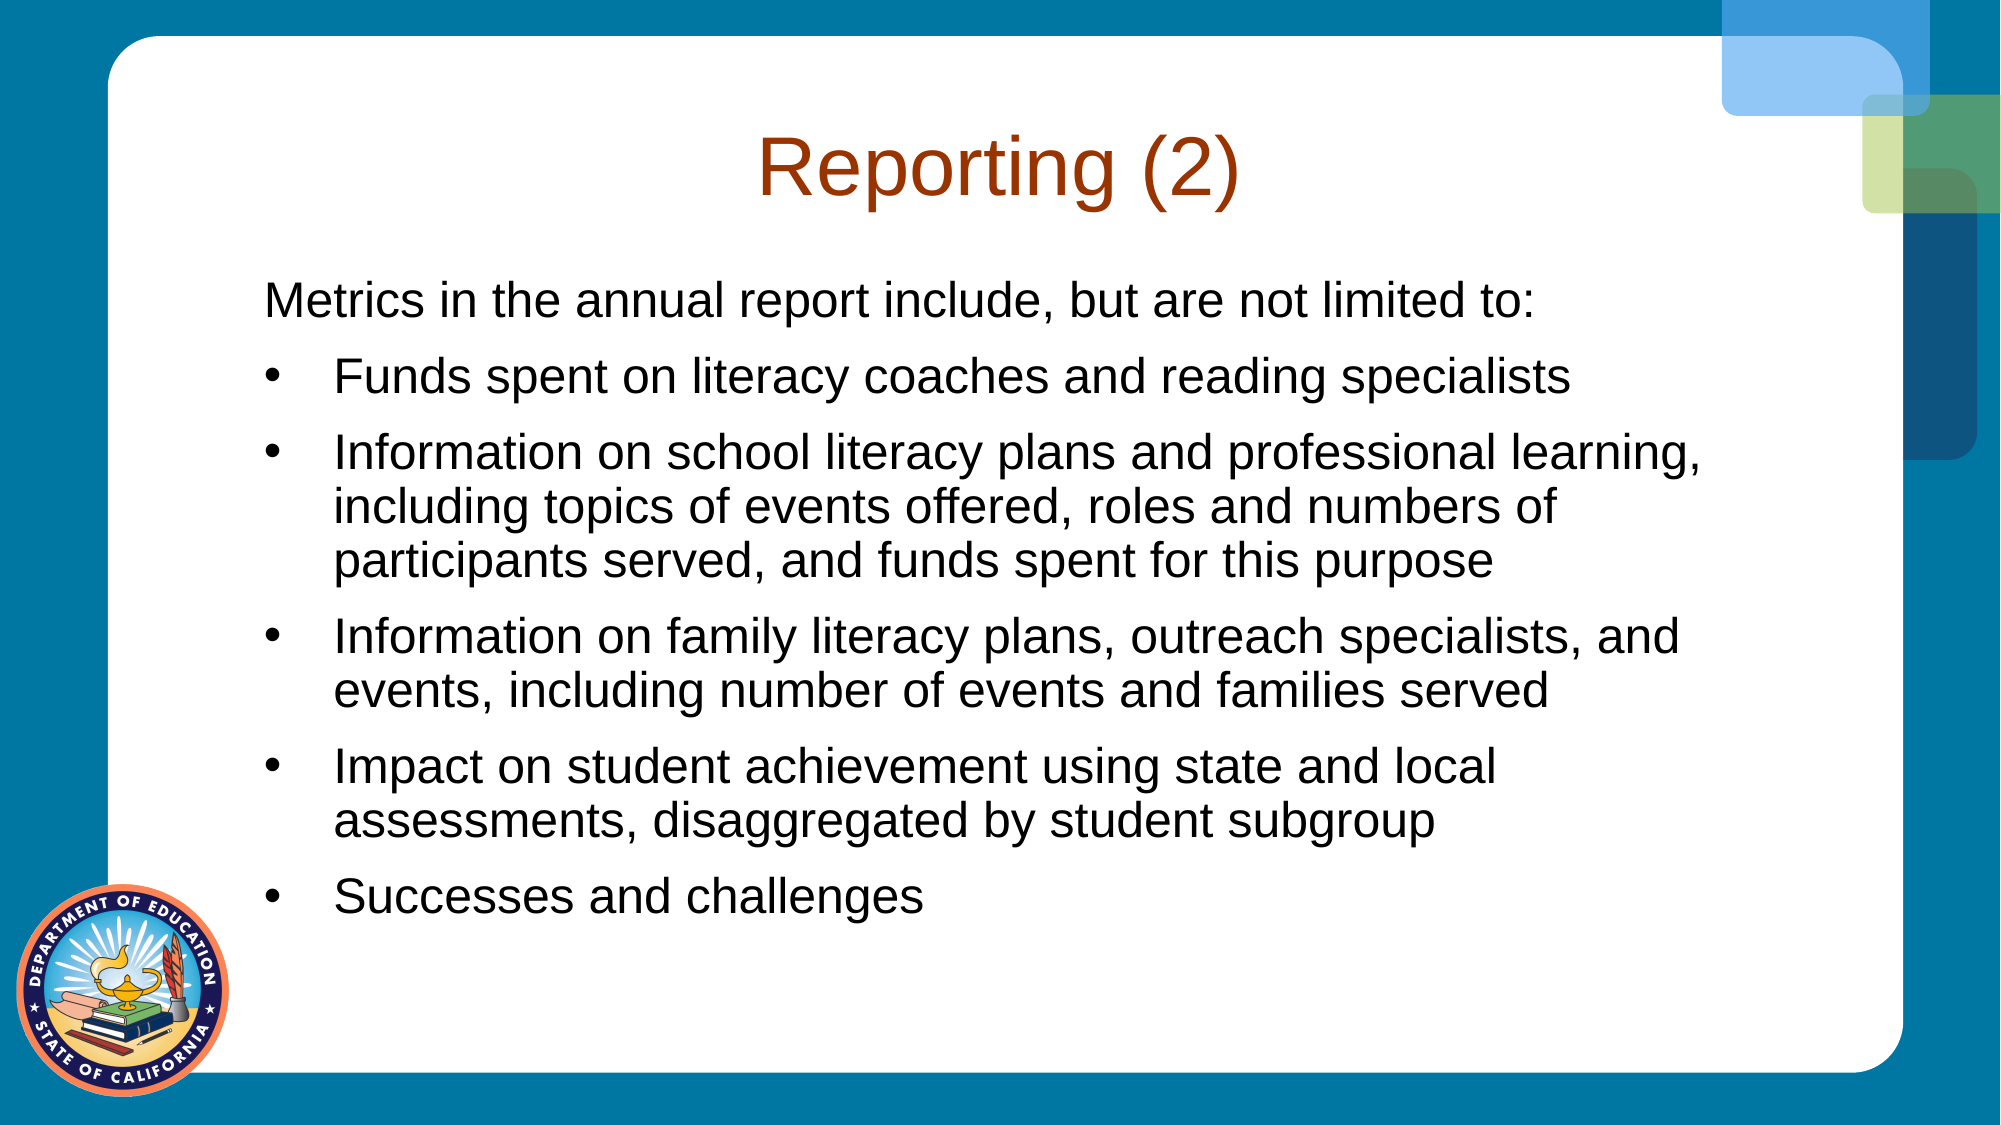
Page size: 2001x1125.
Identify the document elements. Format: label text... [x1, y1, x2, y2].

list Metrics in the annual report include, but are not limited to: Funds spent on literacy coaches and reading specialists Information on school literacy plans and professional learning, including topics of events offered, roles and numbers of participants served, and funds spent for this purpose Information on family literacy plans, outreach specialists, and events, including number of events and families served Impact on student achievement using state and local assessments, disaggregated by student subgroup Successes and challenges [222, 268, 1778, 983]
title Reporting (2) [222, 59, 1778, 268]
picture [17, 884, 229, 1096]
